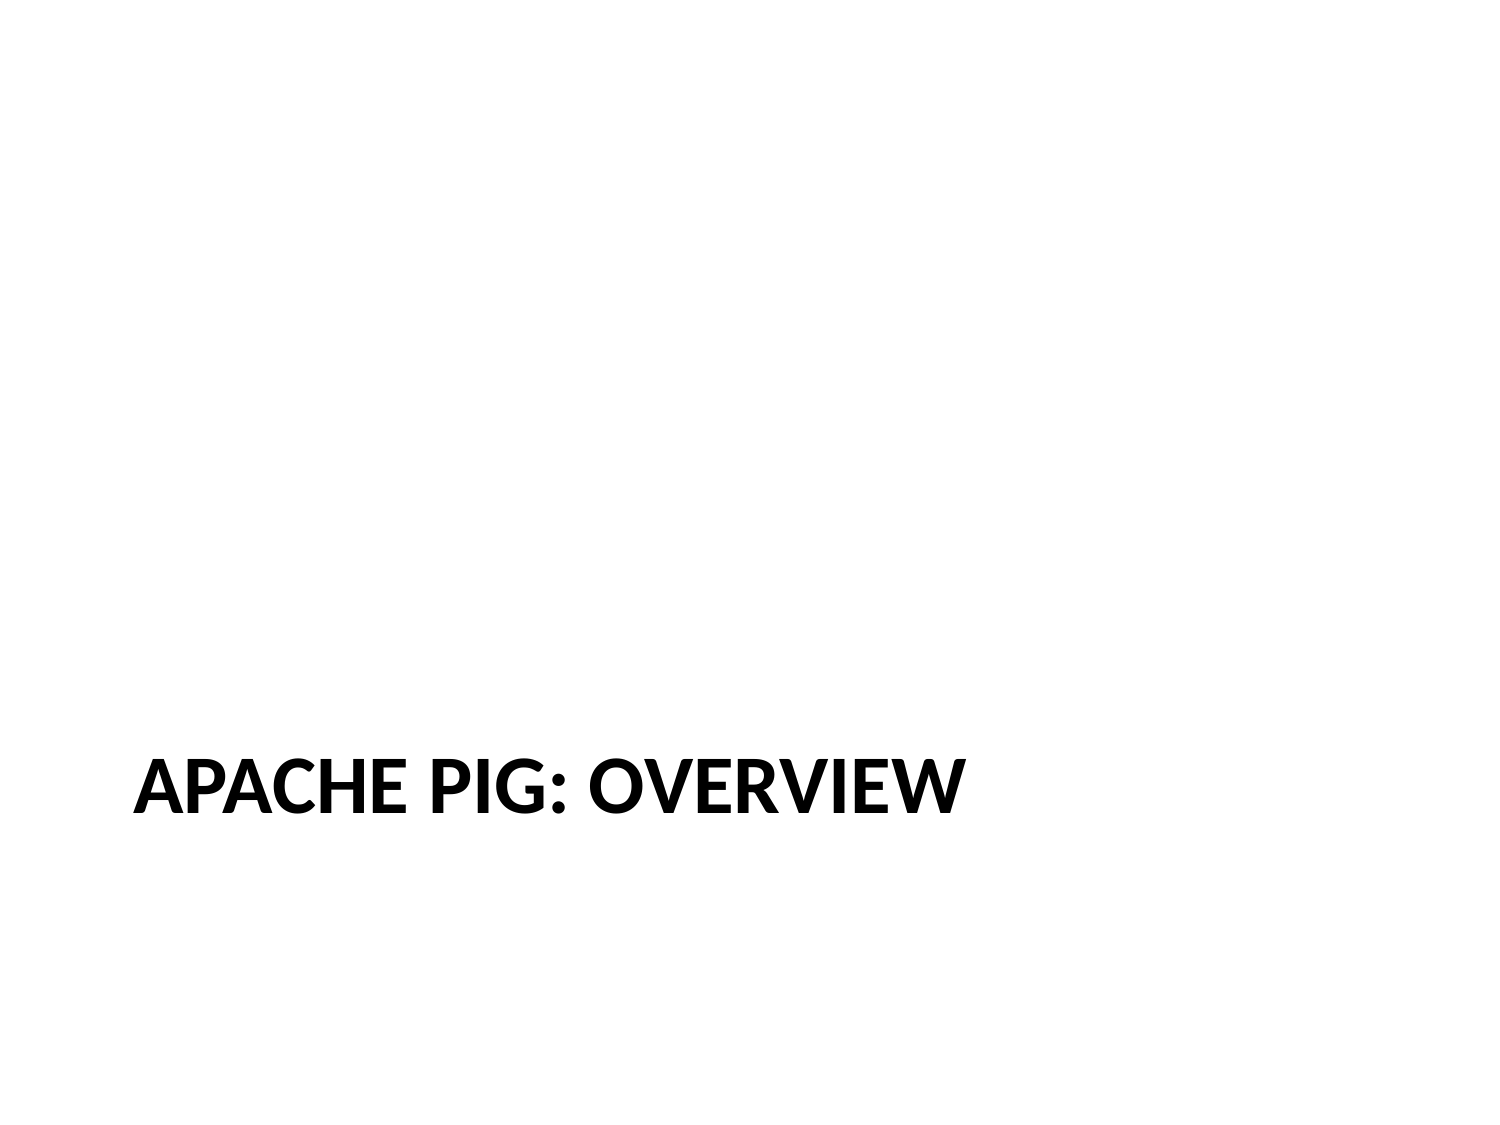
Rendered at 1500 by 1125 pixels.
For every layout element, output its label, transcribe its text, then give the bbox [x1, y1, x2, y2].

title APACHE PIG: OVERVIEW [118, 722, 1394, 947]
